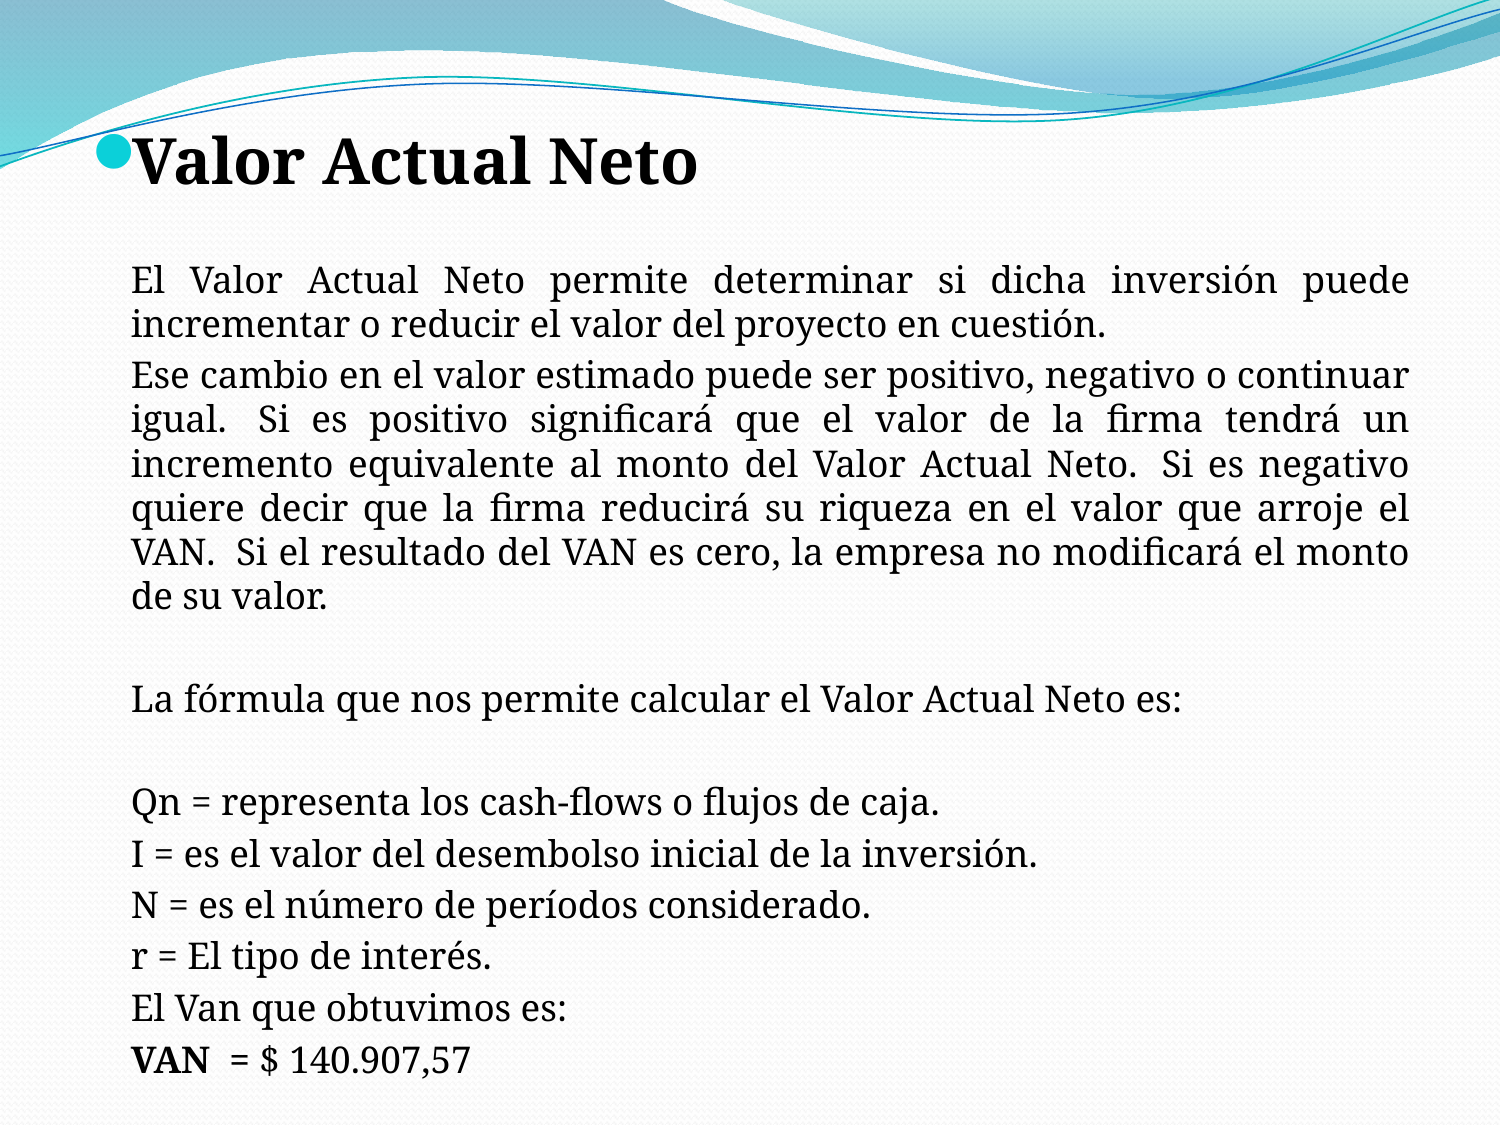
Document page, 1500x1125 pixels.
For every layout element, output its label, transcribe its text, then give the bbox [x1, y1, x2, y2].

list Valor Actual Neto El Valor Actual Neto permite determinar si dicha inversión puede incrementar o reducir el valor del proyecto en cuestión. Ese cambio en el valor estimado puede ser positivo, negativo o continuar igual. Si es positivo significará que el valor de la firma tendrá un incremento equivalente al monto del Valor Actual Neto. Si es negativo quiere decir que la firma reducirá su riqueza en el valor que arroje el VAN. Si el resultado del VAN es cero, la empresa no modificará el monto de su valor. La fórmula que nos permite calcular el Valor Actual Neto es: Qn = representa los cash-flows o flujos de caja. I = es el valor del desembolso inicial de la inversión. N = es el número de períodos considerado. r = El tipo de interés. El Van que obtuvimos es: VAN = $ 140.907,57 [76, 113, 1427, 1094]
